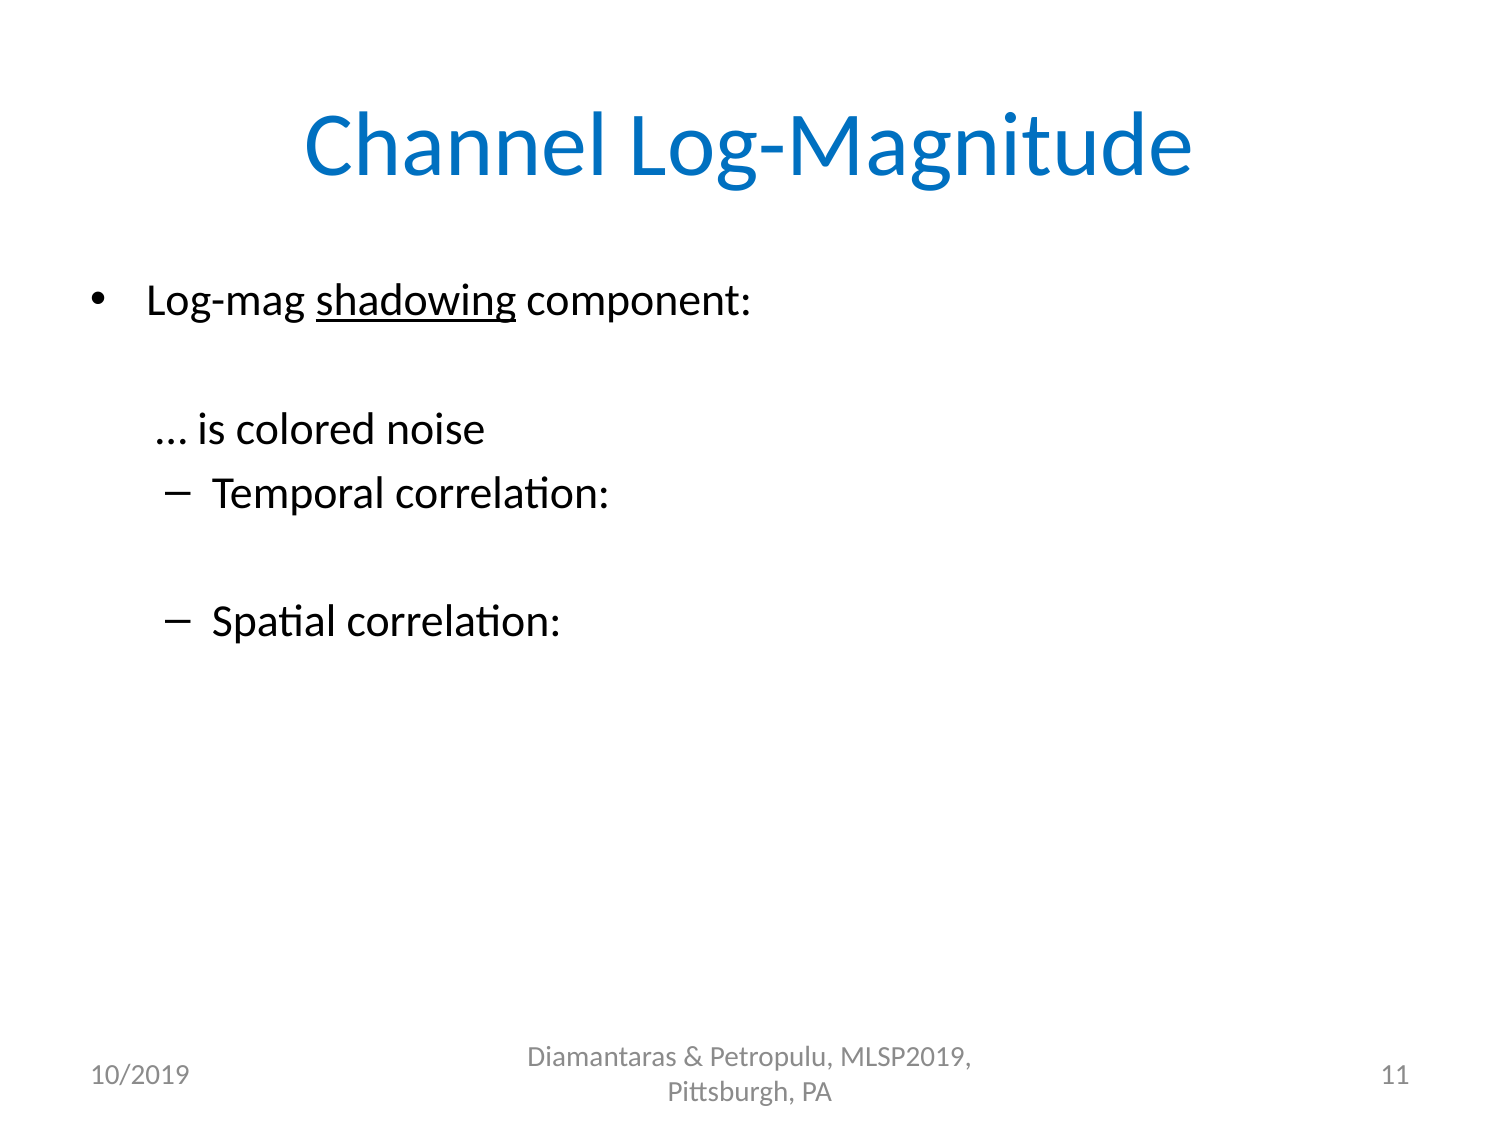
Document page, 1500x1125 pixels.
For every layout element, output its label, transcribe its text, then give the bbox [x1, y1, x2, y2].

footer Diamantaras & Petropulu, MLSP2019, Pittsburgh, PA [512, 1042, 988, 1103]
title Channel Log-Magnitude [74, 44, 1426, 233]
slide_number 10/2019 [75, 1042, 425, 1103]
slide_number 11 [1074, 1042, 1425, 1103]
